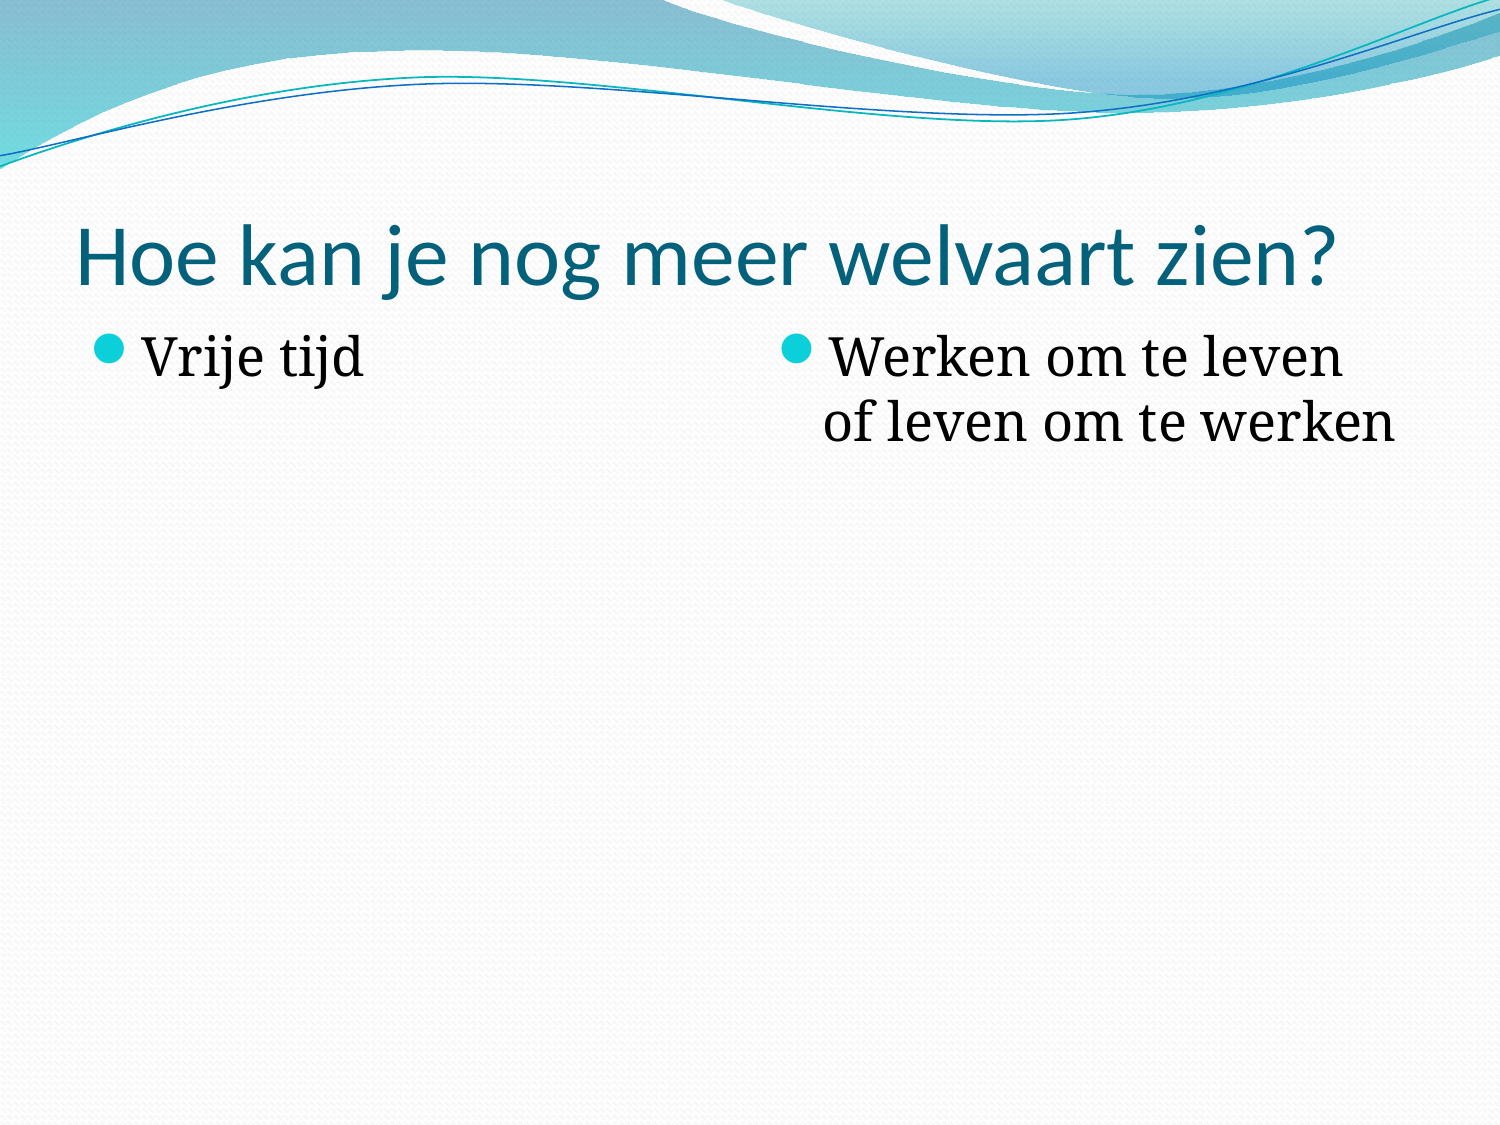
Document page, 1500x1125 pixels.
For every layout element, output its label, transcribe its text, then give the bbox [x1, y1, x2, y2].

list Werken om te leven of leven om te werken [762, 314, 1425, 1043]
title Hoe kan je nog meer welvaart zien? [75, 115, 1425, 303]
list Vrije tijd [75, 314, 738, 1043]
